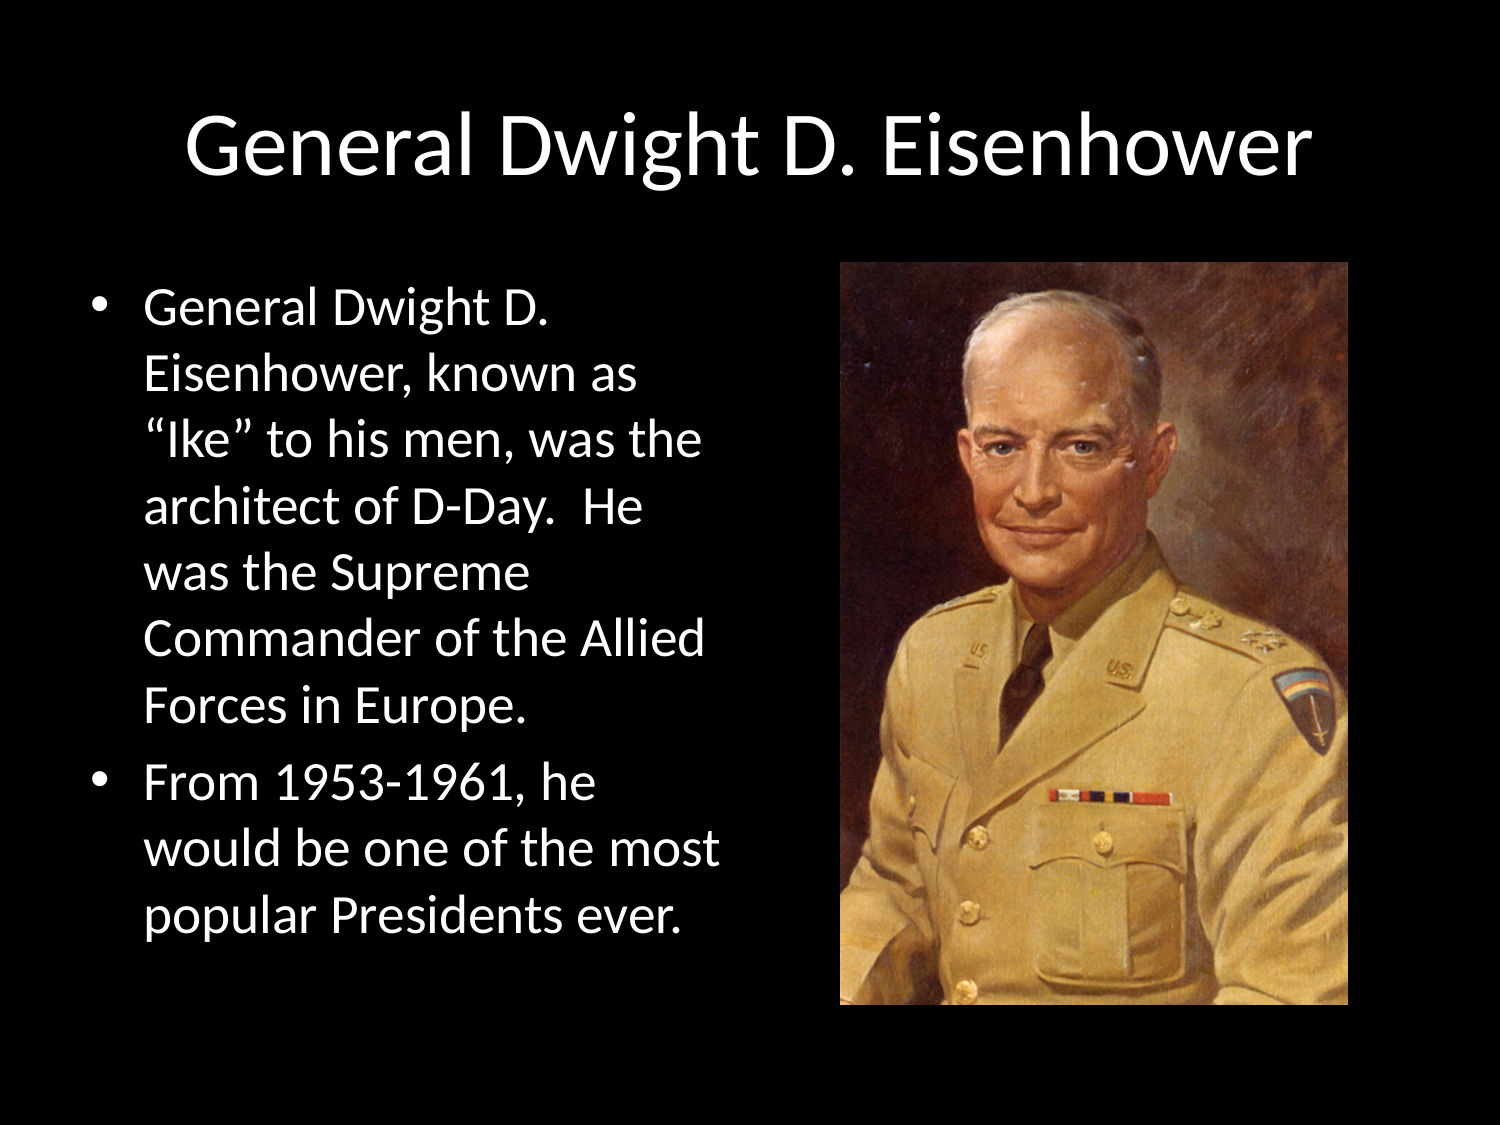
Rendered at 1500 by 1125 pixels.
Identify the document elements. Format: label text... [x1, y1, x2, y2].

list General Dwight D. Eisenhower, known as “Ike” to his men, was the architect of D-Day. He was the Supreme Commander of the Allied Forces in Europe. From 1953-1961, he would be one of the most popular Presidents ever. [75, 262, 738, 1005]
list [762, 262, 1426, 1006]
title General Dwight D. Eisenhower [75, 45, 1425, 233]
